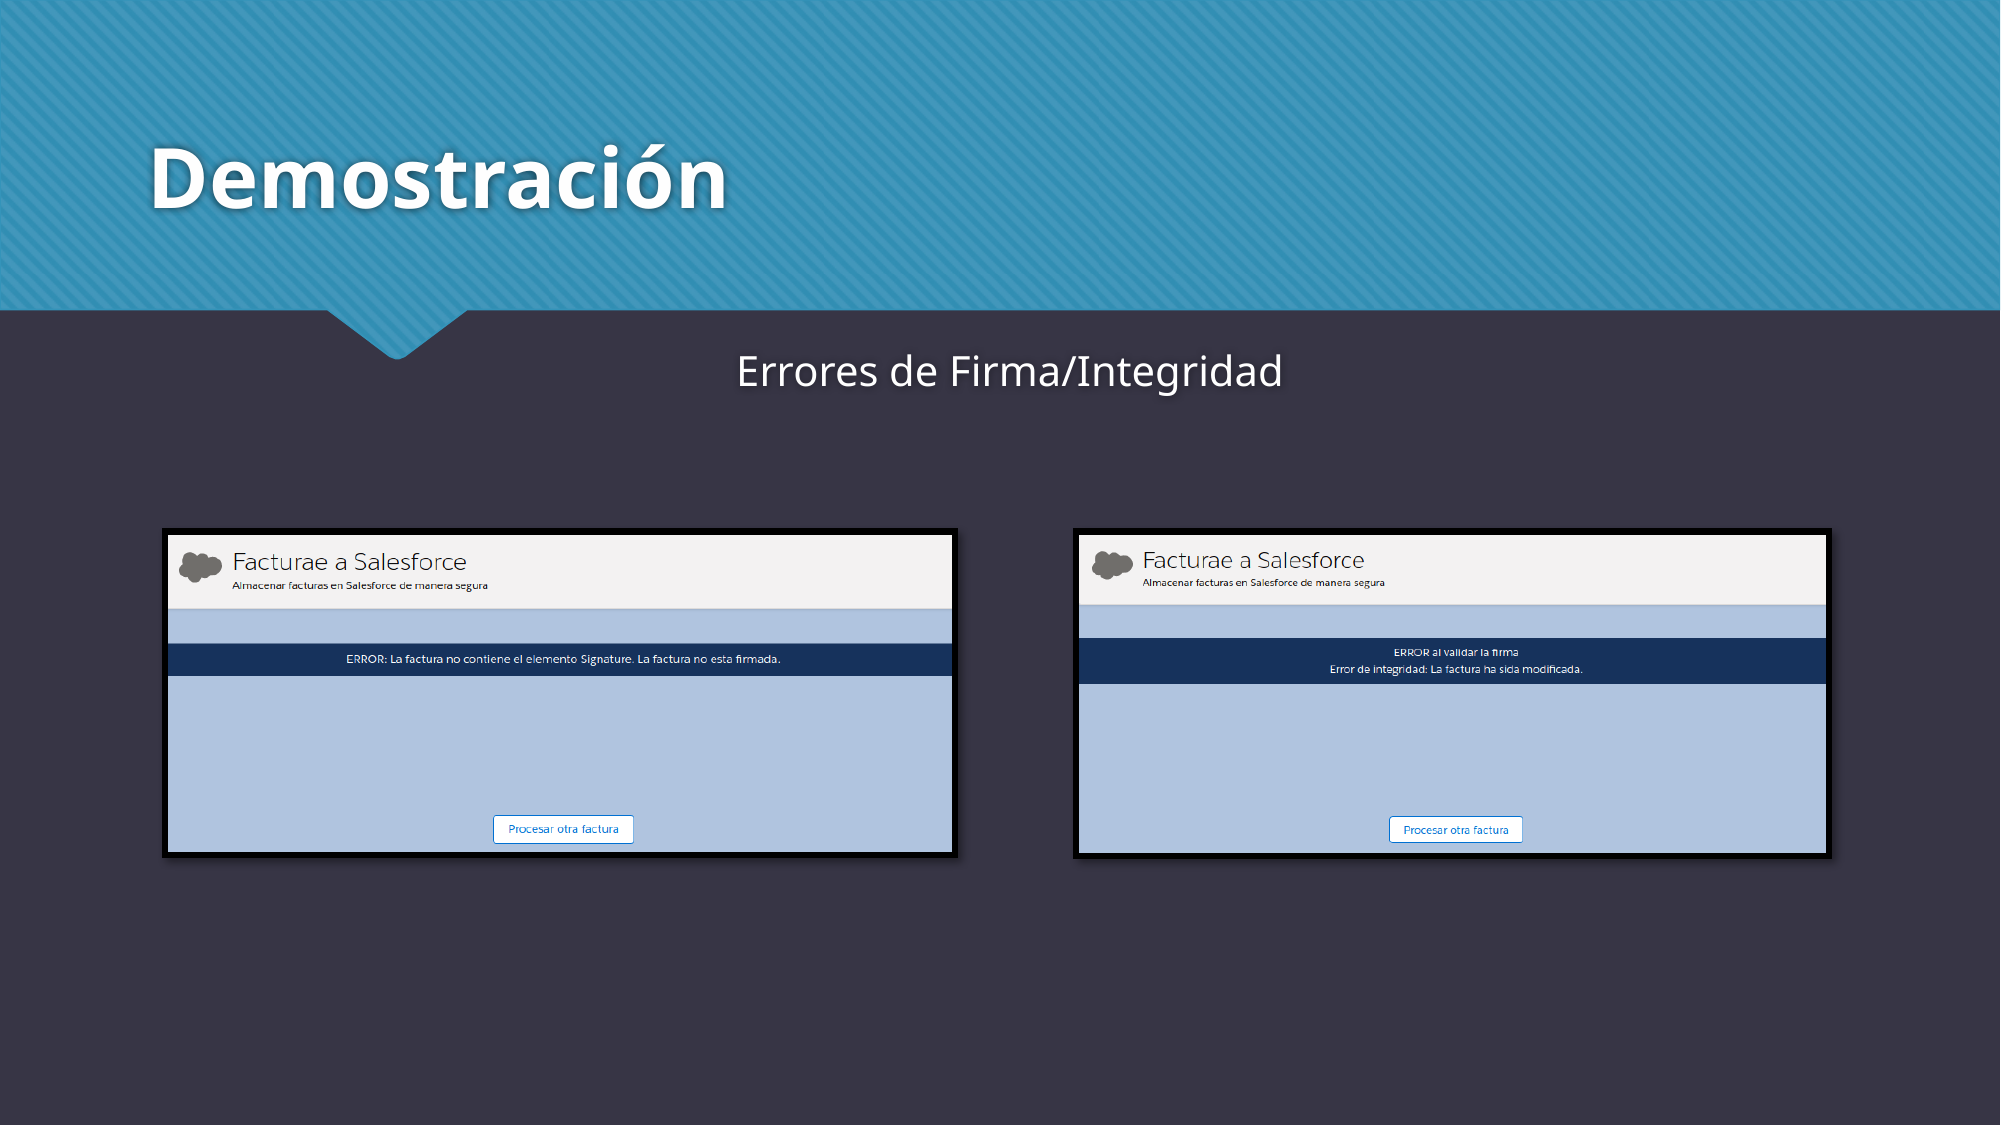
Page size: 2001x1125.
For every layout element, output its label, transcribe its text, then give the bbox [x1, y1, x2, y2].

title Demostración [132, 73, 1868, 233]
list Errores de Firma/Integridad [143, 307, 1878, 402]
picture [1079, 534, 1826, 853]
picture [167, 534, 952, 853]
